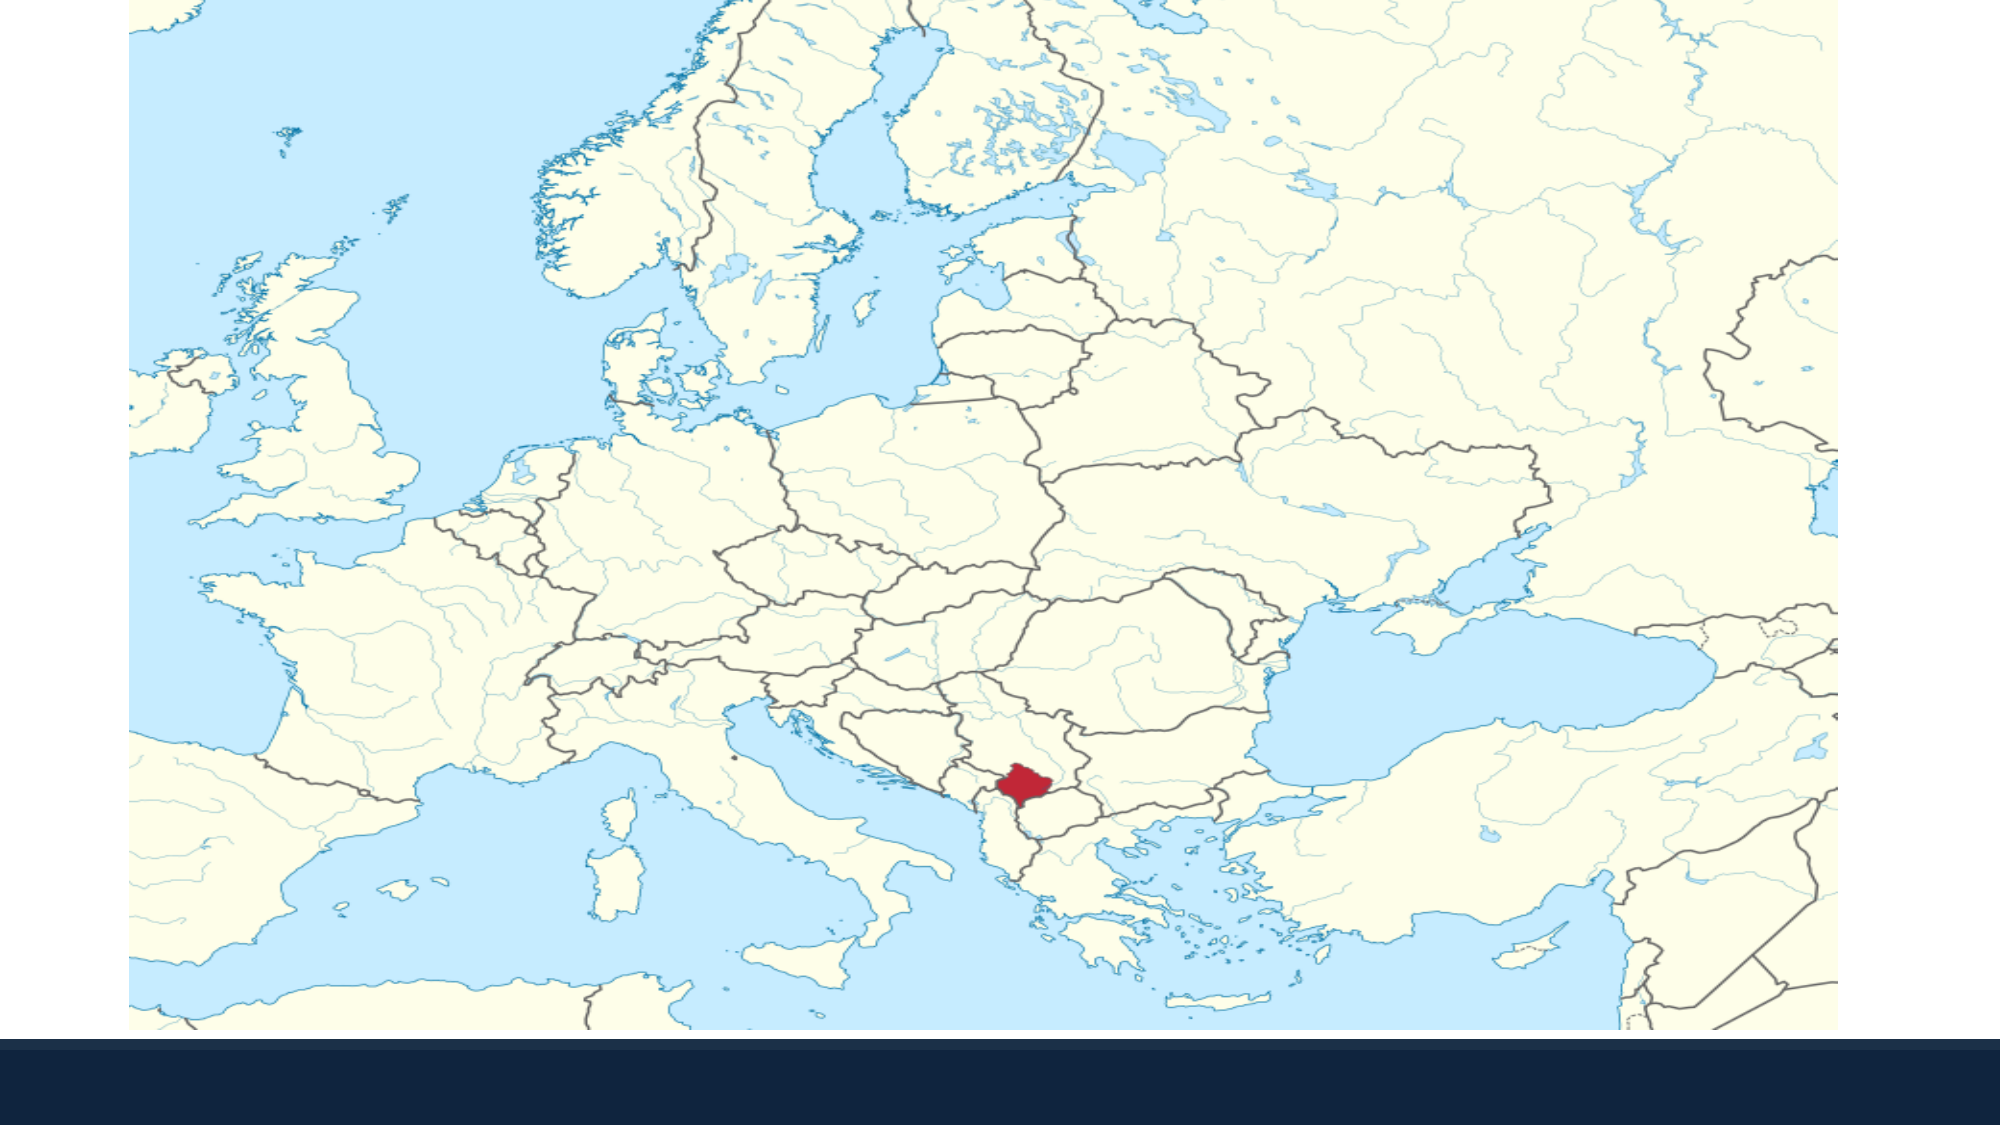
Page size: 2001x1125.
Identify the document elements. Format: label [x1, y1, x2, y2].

picture [128, 0, 1839, 1031]
